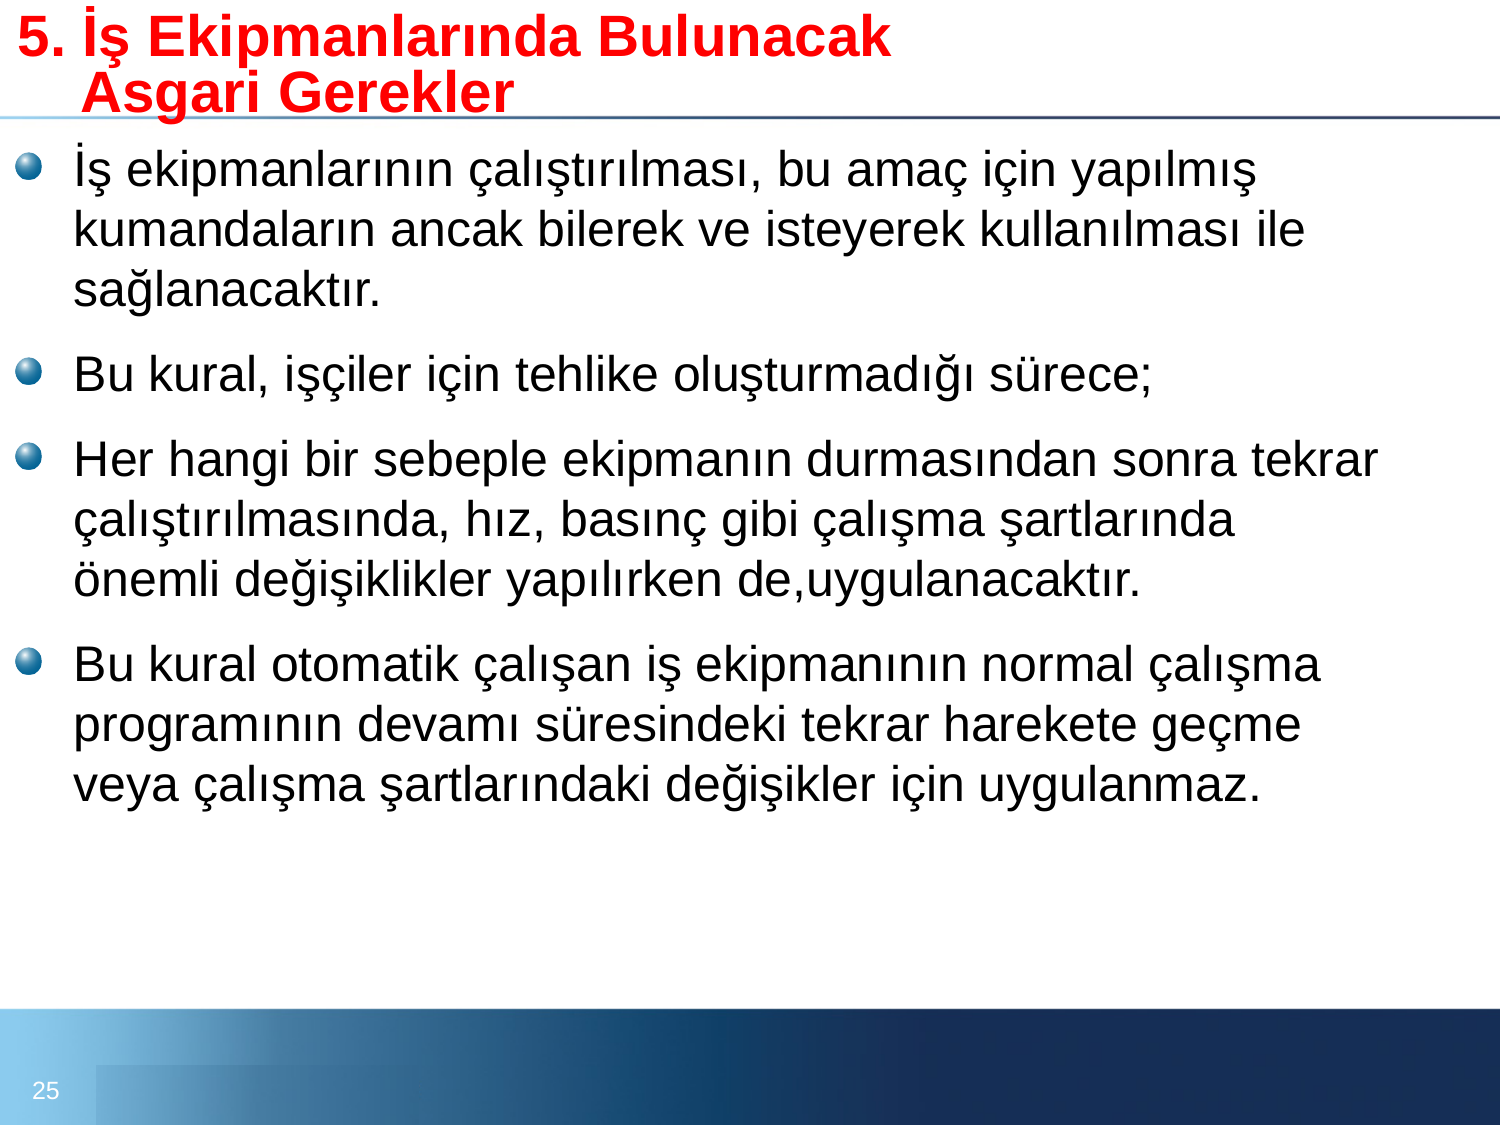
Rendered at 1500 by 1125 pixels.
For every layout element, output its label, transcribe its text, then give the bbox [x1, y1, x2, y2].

picture [15, 442, 42, 470]
picture [35, 668, 42, 675]
picture [35, 378, 42, 385]
picture [35, 173, 42, 180]
picture [15, 647, 42, 675]
picture [0, 0, 1500, 1125]
list İş ekipmanlarının çalıştırılması, bu amaç için yapılmış kumandaların ancak bilerek ve isteyerek kullanılması ile sağlanacaktır. Bu kural, işçiler için tehlike oluşturmadığı sürece; Her hangi bir sebeple ekipmanın durmasından sonra tekrar çalıştırılmasında, hız, basınç gibi çalışma şartlarında önemli değişiklikler yapılırken de,uygulanacaktır. Bu kural otomatik çalışan iş ekipmanının normal çalışma programının devamı süresindeki tekrar harekete geçme veya çalışma şartlarındaki değişikler için uygulanmaz. [0, 128, 1401, 1011]
slide_number 25 [16, 1066, 110, 1110]
title 5. İş Ekipmanlarında Bulunacak Asgari Gerekler [2, 9, 1323, 126]
picture [35, 463, 42, 470]
picture [15, 152, 42, 180]
picture [15, 357, 42, 385]
